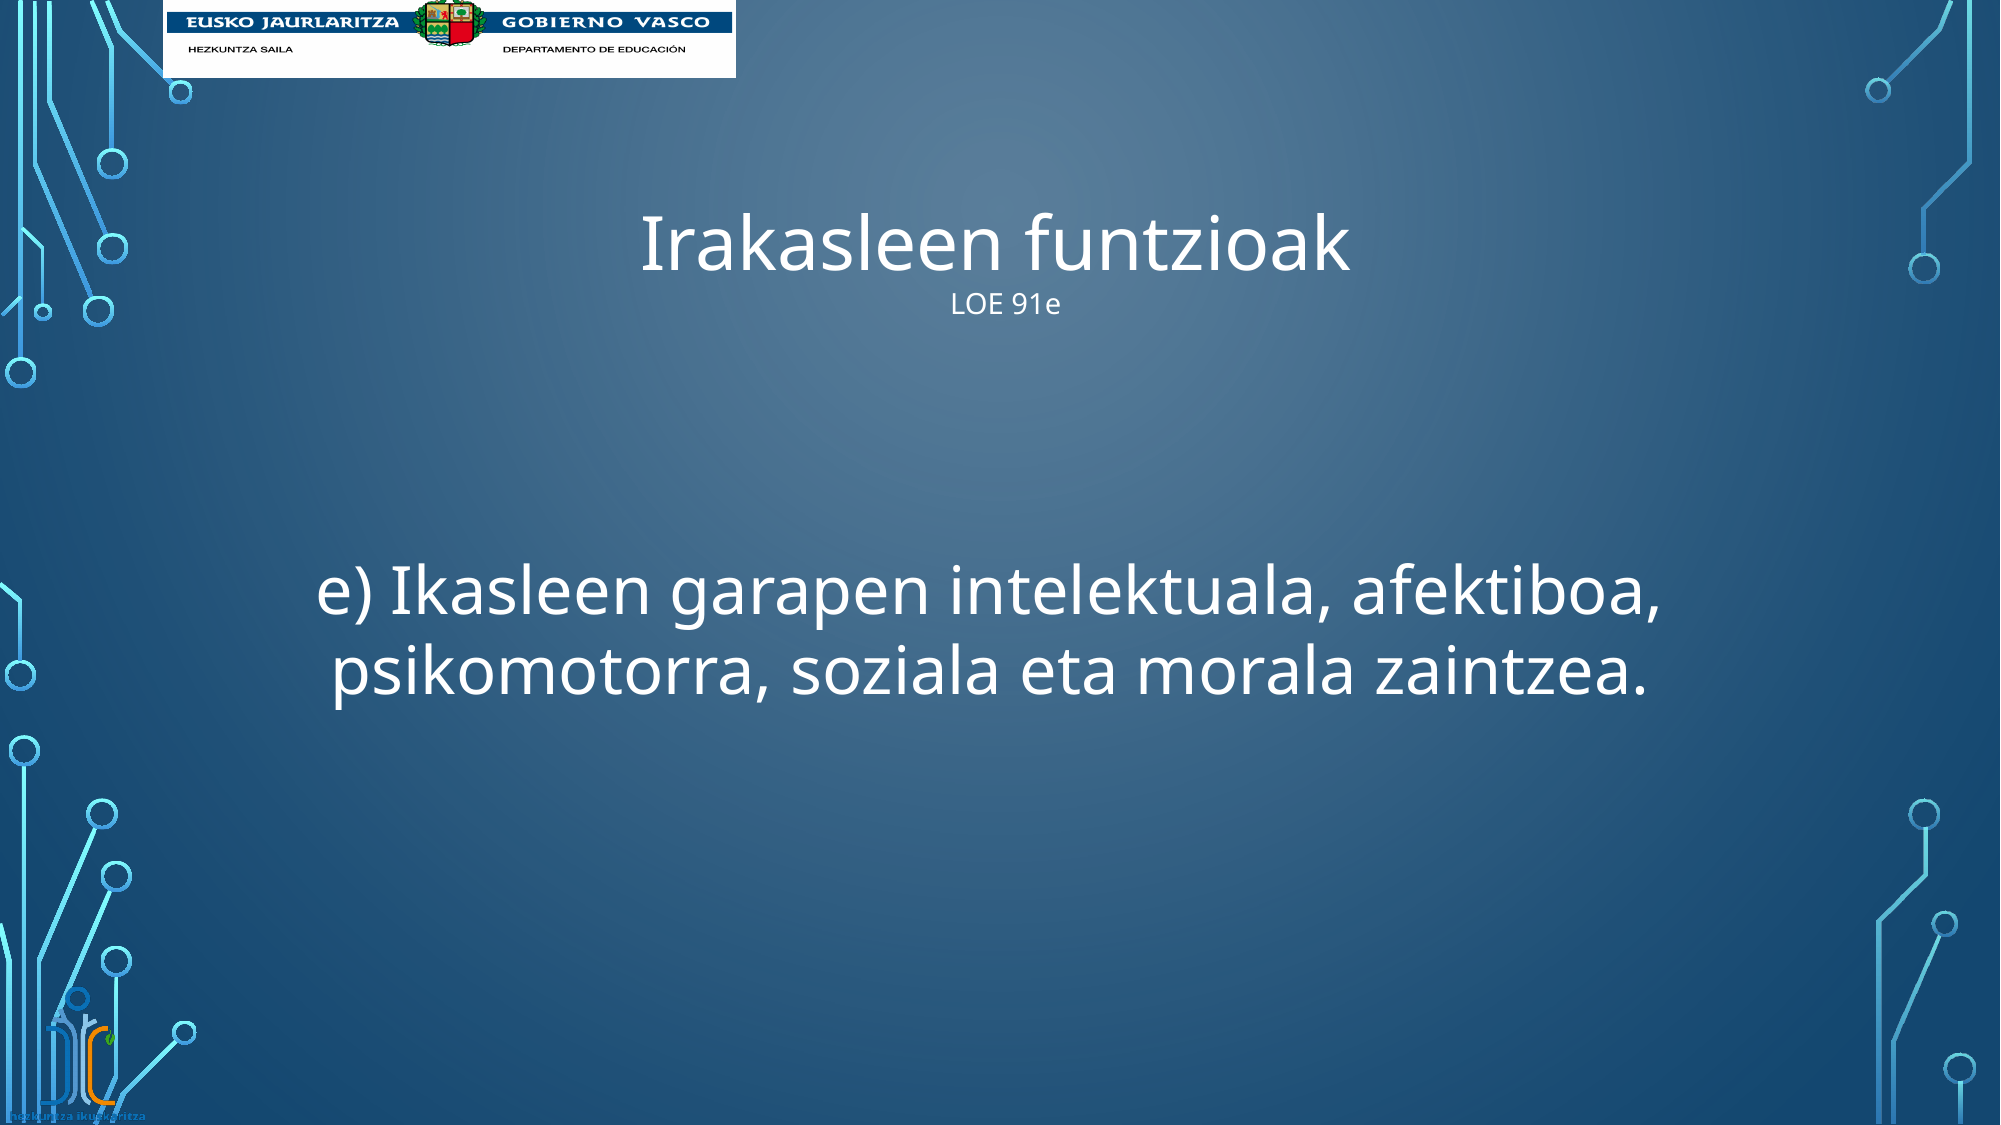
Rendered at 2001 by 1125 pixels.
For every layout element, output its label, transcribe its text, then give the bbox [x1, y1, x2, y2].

picture [0, 971, 160, 1125]
picture [163, 0, 736, 78]
text_box Irakasleen funtzioak LOE 91e [625, 187, 1387, 328]
text_box e) Ikasleen garapen intelektuala, afektiboa, psikomotorra, soziala eta morala zaintzea. [256, 540, 1725, 716]
